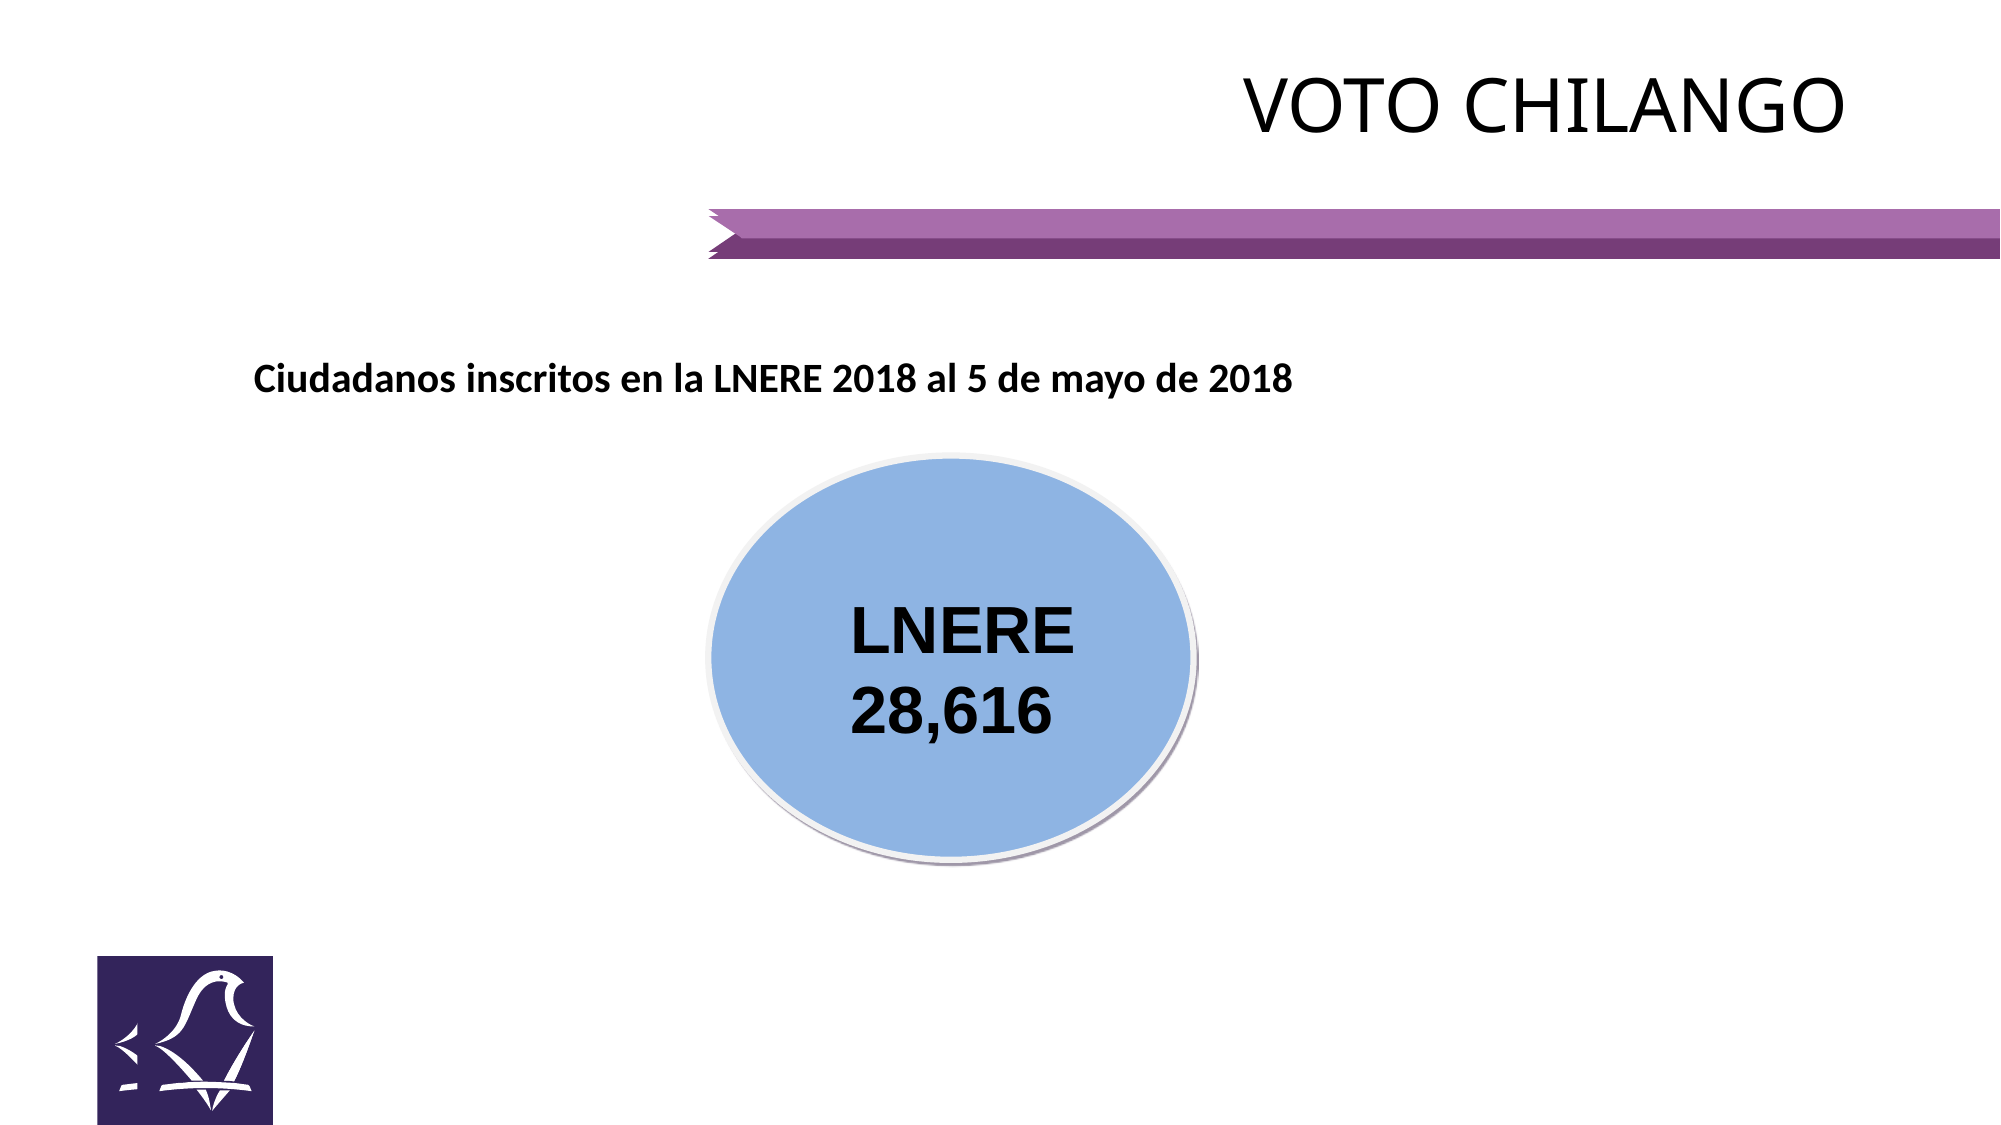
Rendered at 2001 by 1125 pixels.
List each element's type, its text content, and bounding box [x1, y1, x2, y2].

picture [137, 955, 273, 1125]
text_box Ciudadanos inscritos en la LNERE 2018 al 5 de mayo de 2018 [239, 342, 1397, 458]
title VOTO CHILANGO [137, 59, 1863, 278]
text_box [708, 419, 1194, 860]
picture [708, 216, 2000, 259]
